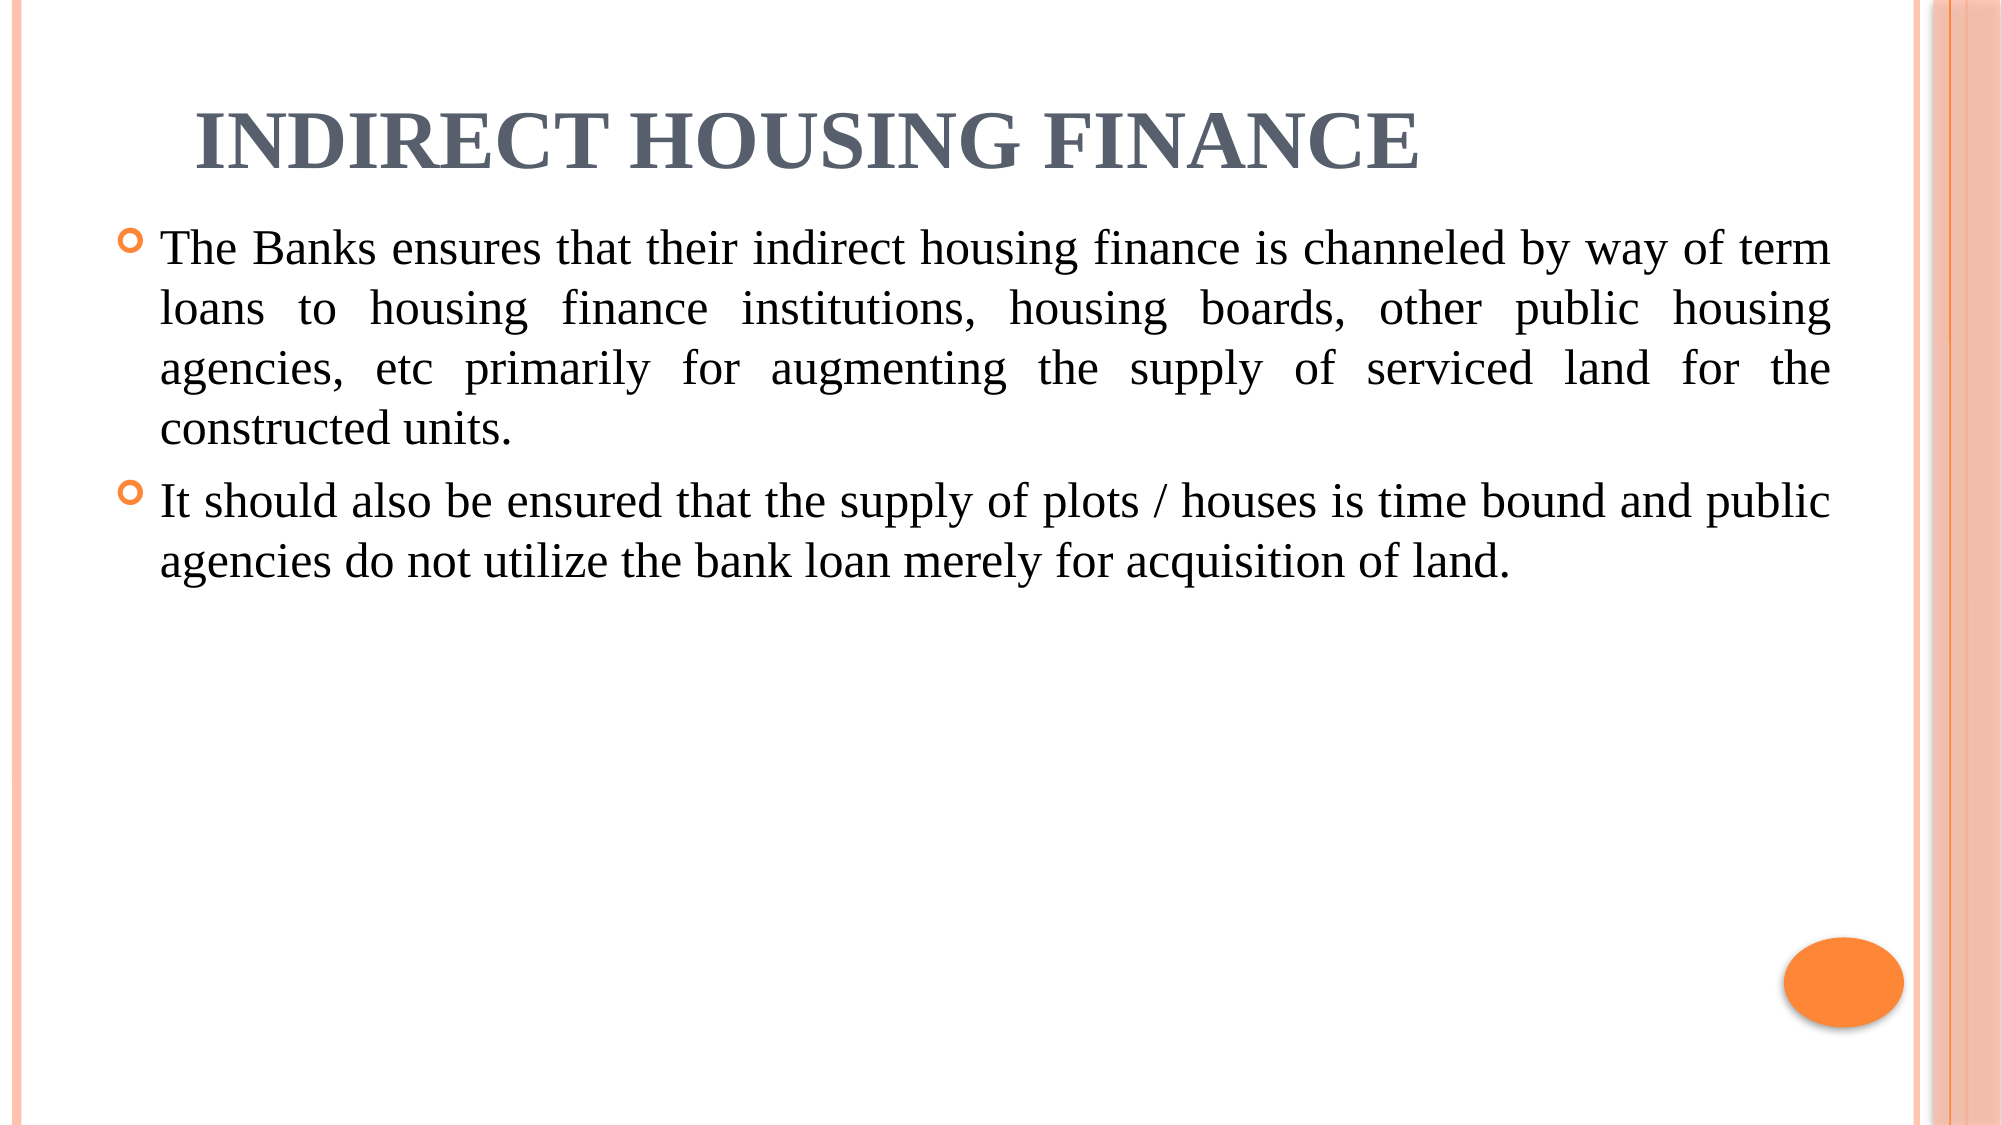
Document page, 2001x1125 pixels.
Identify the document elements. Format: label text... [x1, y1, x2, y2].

title Indirect Housing Finance [180, 47, 1830, 193]
list The Banks ensures that their indirect housing finance is channeled by way of term loans to housing finance institutions, housing boards, other public housing agencies, etc primarily for augmenting the supply of serviced land for the constructed units. It should also be ensured that the supply of plots / houses is time bound and public agencies do not utilize the bank loan merely for acquisition of land. [99, 207, 1848, 1062]
